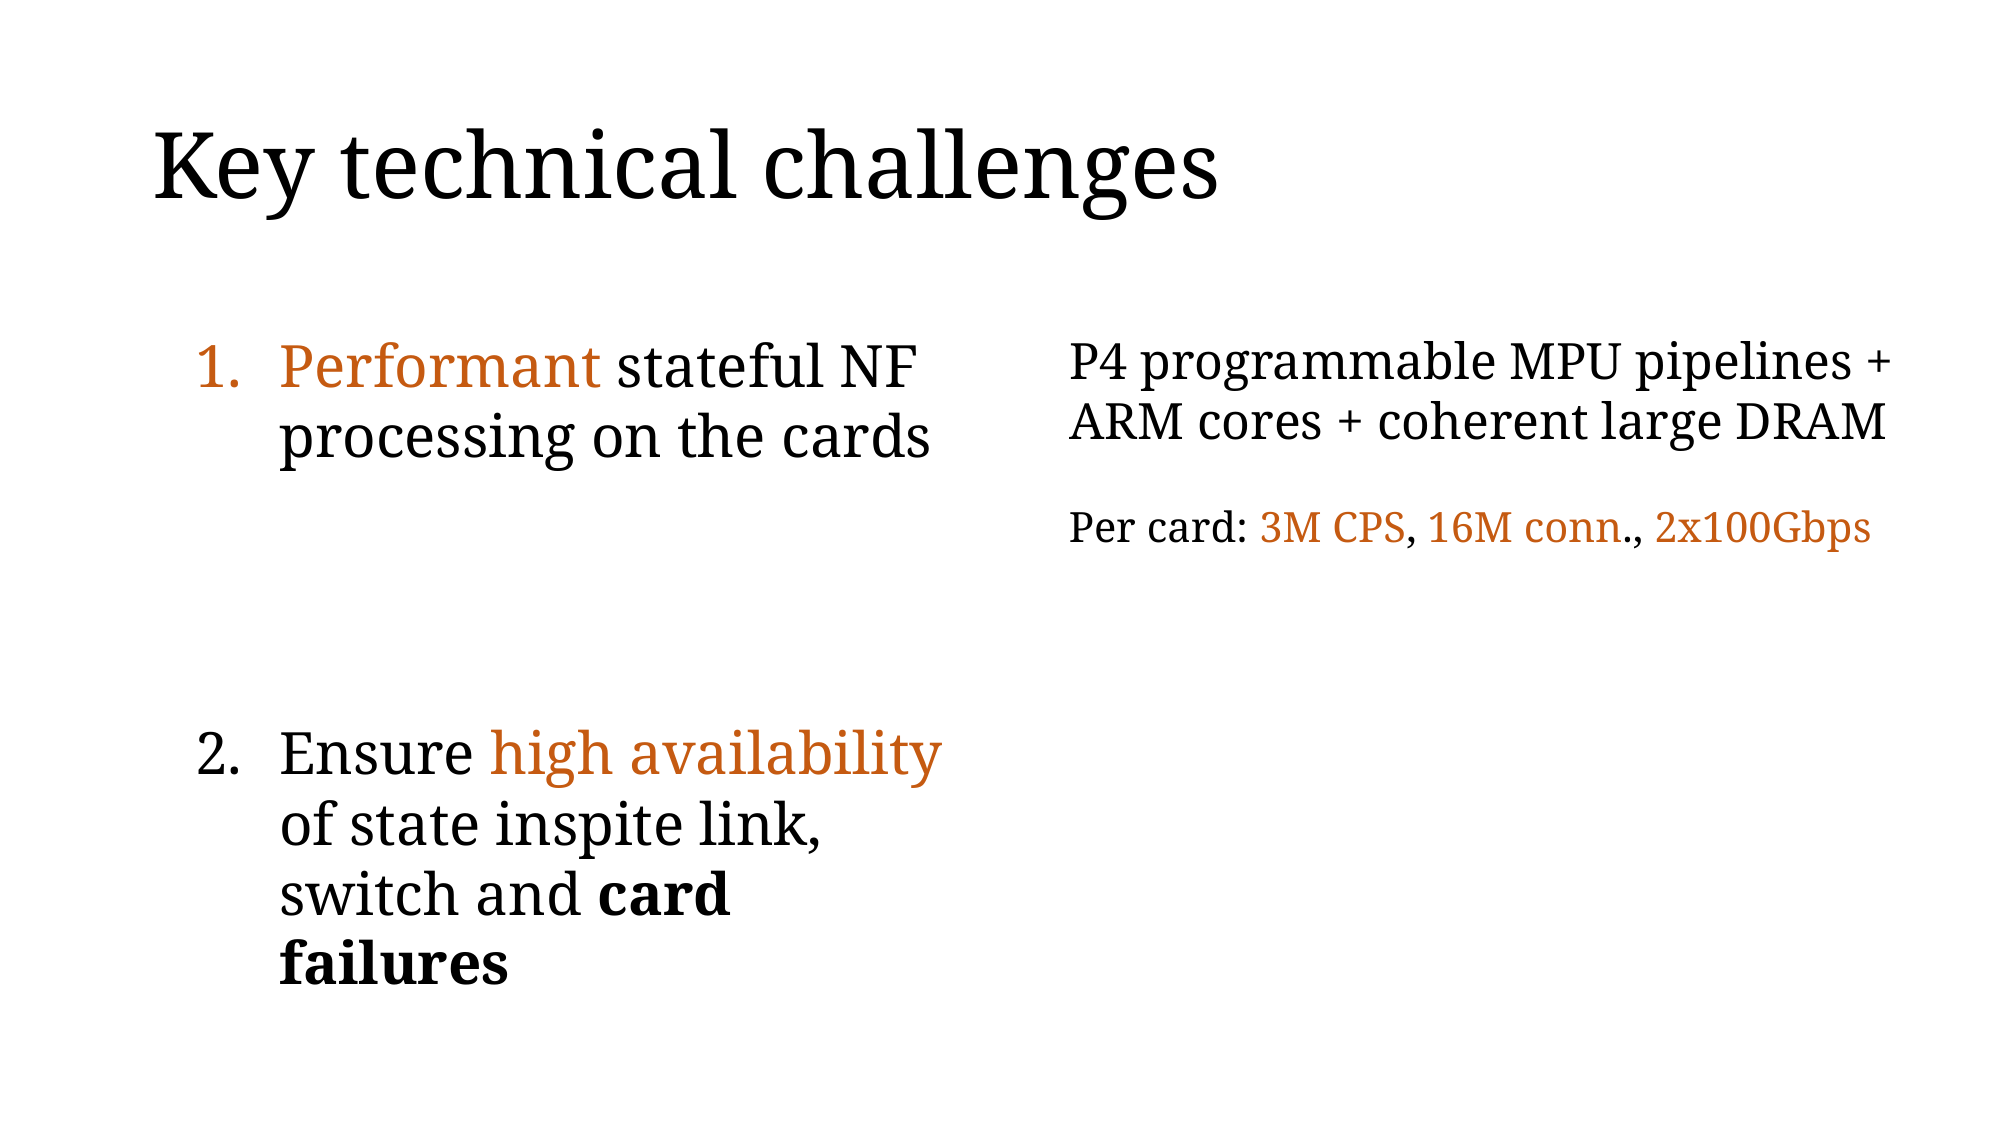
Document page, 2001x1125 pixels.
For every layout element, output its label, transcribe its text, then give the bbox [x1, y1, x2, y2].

text_box Per card: 3M CPS, 16M conn., 2x100Gbps [1054, 493, 2000, 559]
text_box Ensure high availability of state inspite link, switch and card failures [180, 709, 968, 1004]
text_box Performant stateful NF processing on the cards [180, 321, 1067, 477]
text_box P4 programmable MPU pipelines + ARM cores + coherent large DRAM [1054, 321, 2000, 457]
title Key technical challenges [137, 59, 1863, 278]
